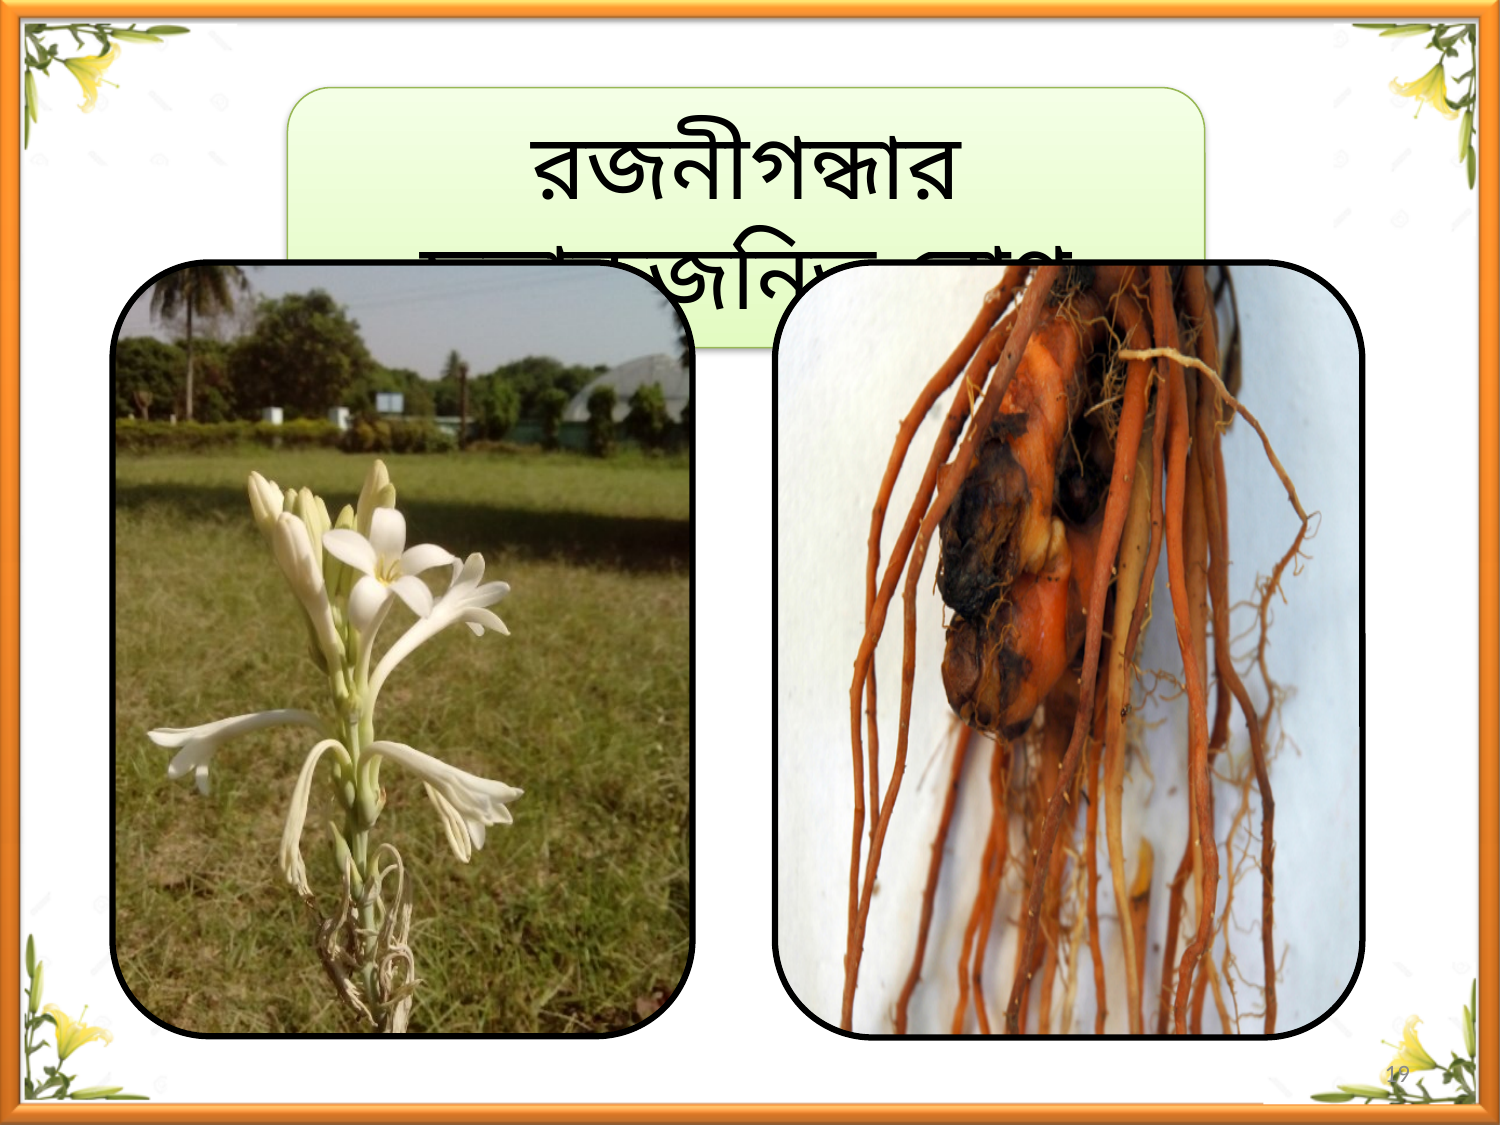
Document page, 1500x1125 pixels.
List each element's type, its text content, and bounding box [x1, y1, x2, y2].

picture [0, 0, 1500, 1125]
text_box রজনীগন্ধার ছত্রাকজনিত রোগ [286, 86, 1206, 349]
slide_number 19 [1074, 1042, 1425, 1103]
